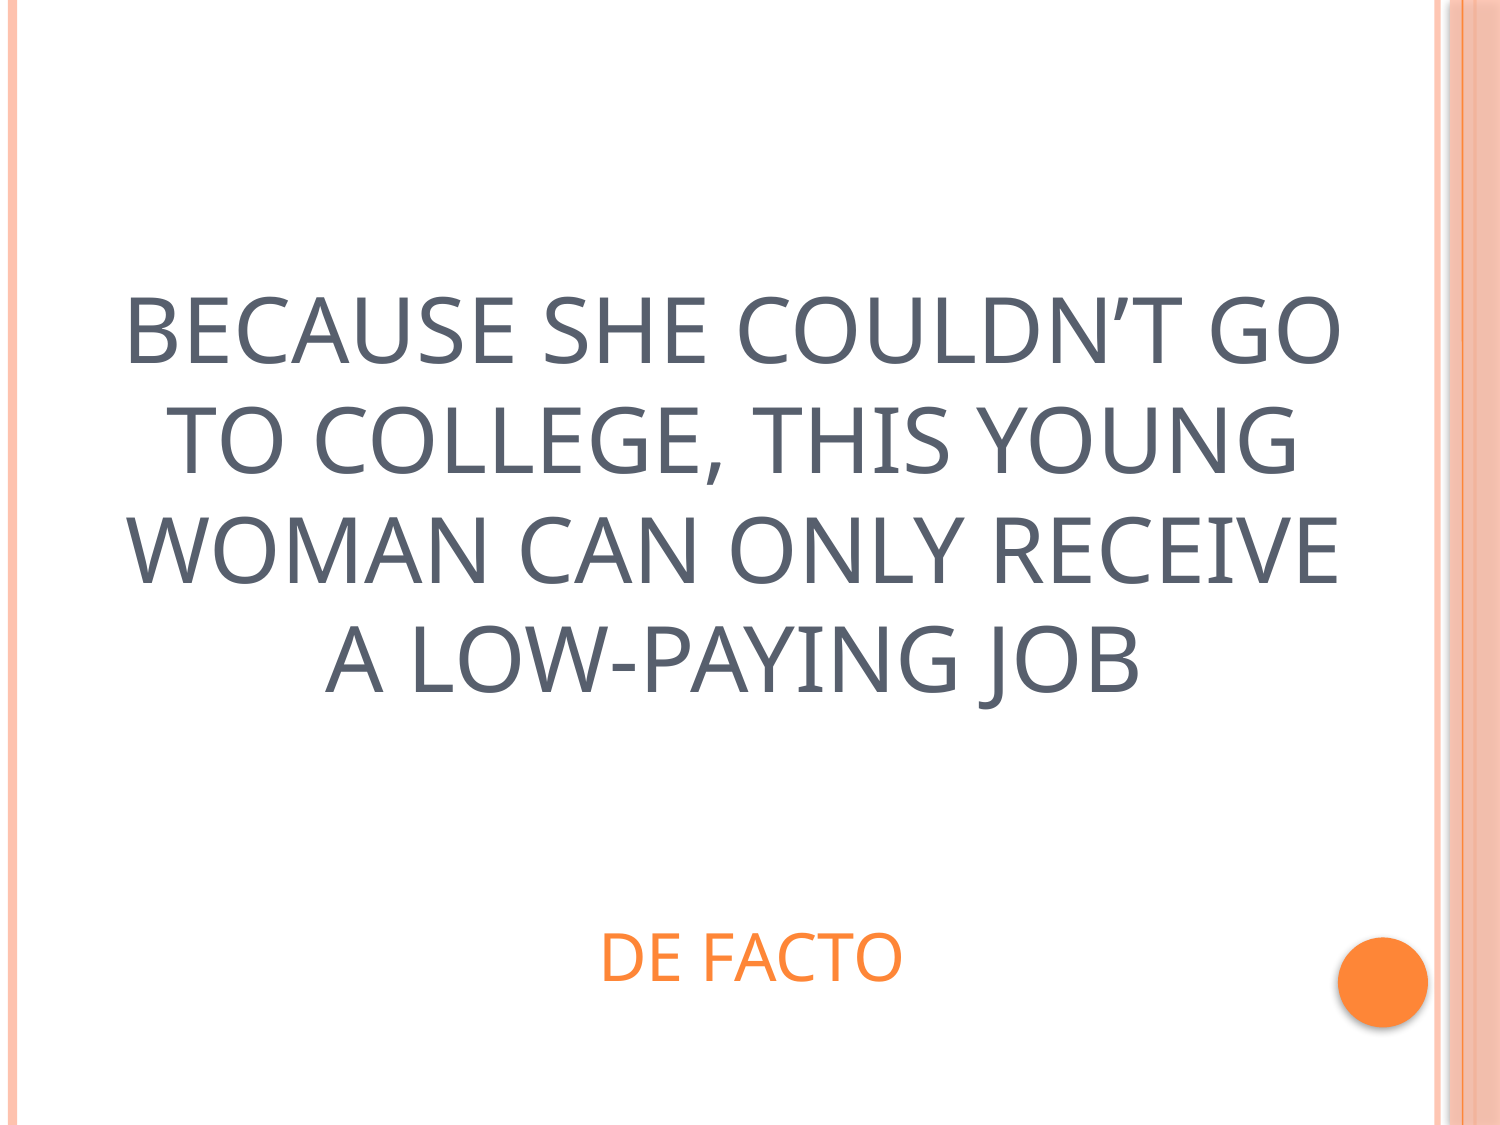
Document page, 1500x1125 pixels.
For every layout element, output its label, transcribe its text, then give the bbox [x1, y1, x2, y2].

title Because she couldn’t go to college, this young woman can only receive a low-paying job [87, 531, 1382, 719]
text_box De facto [139, 814, 1365, 1003]
